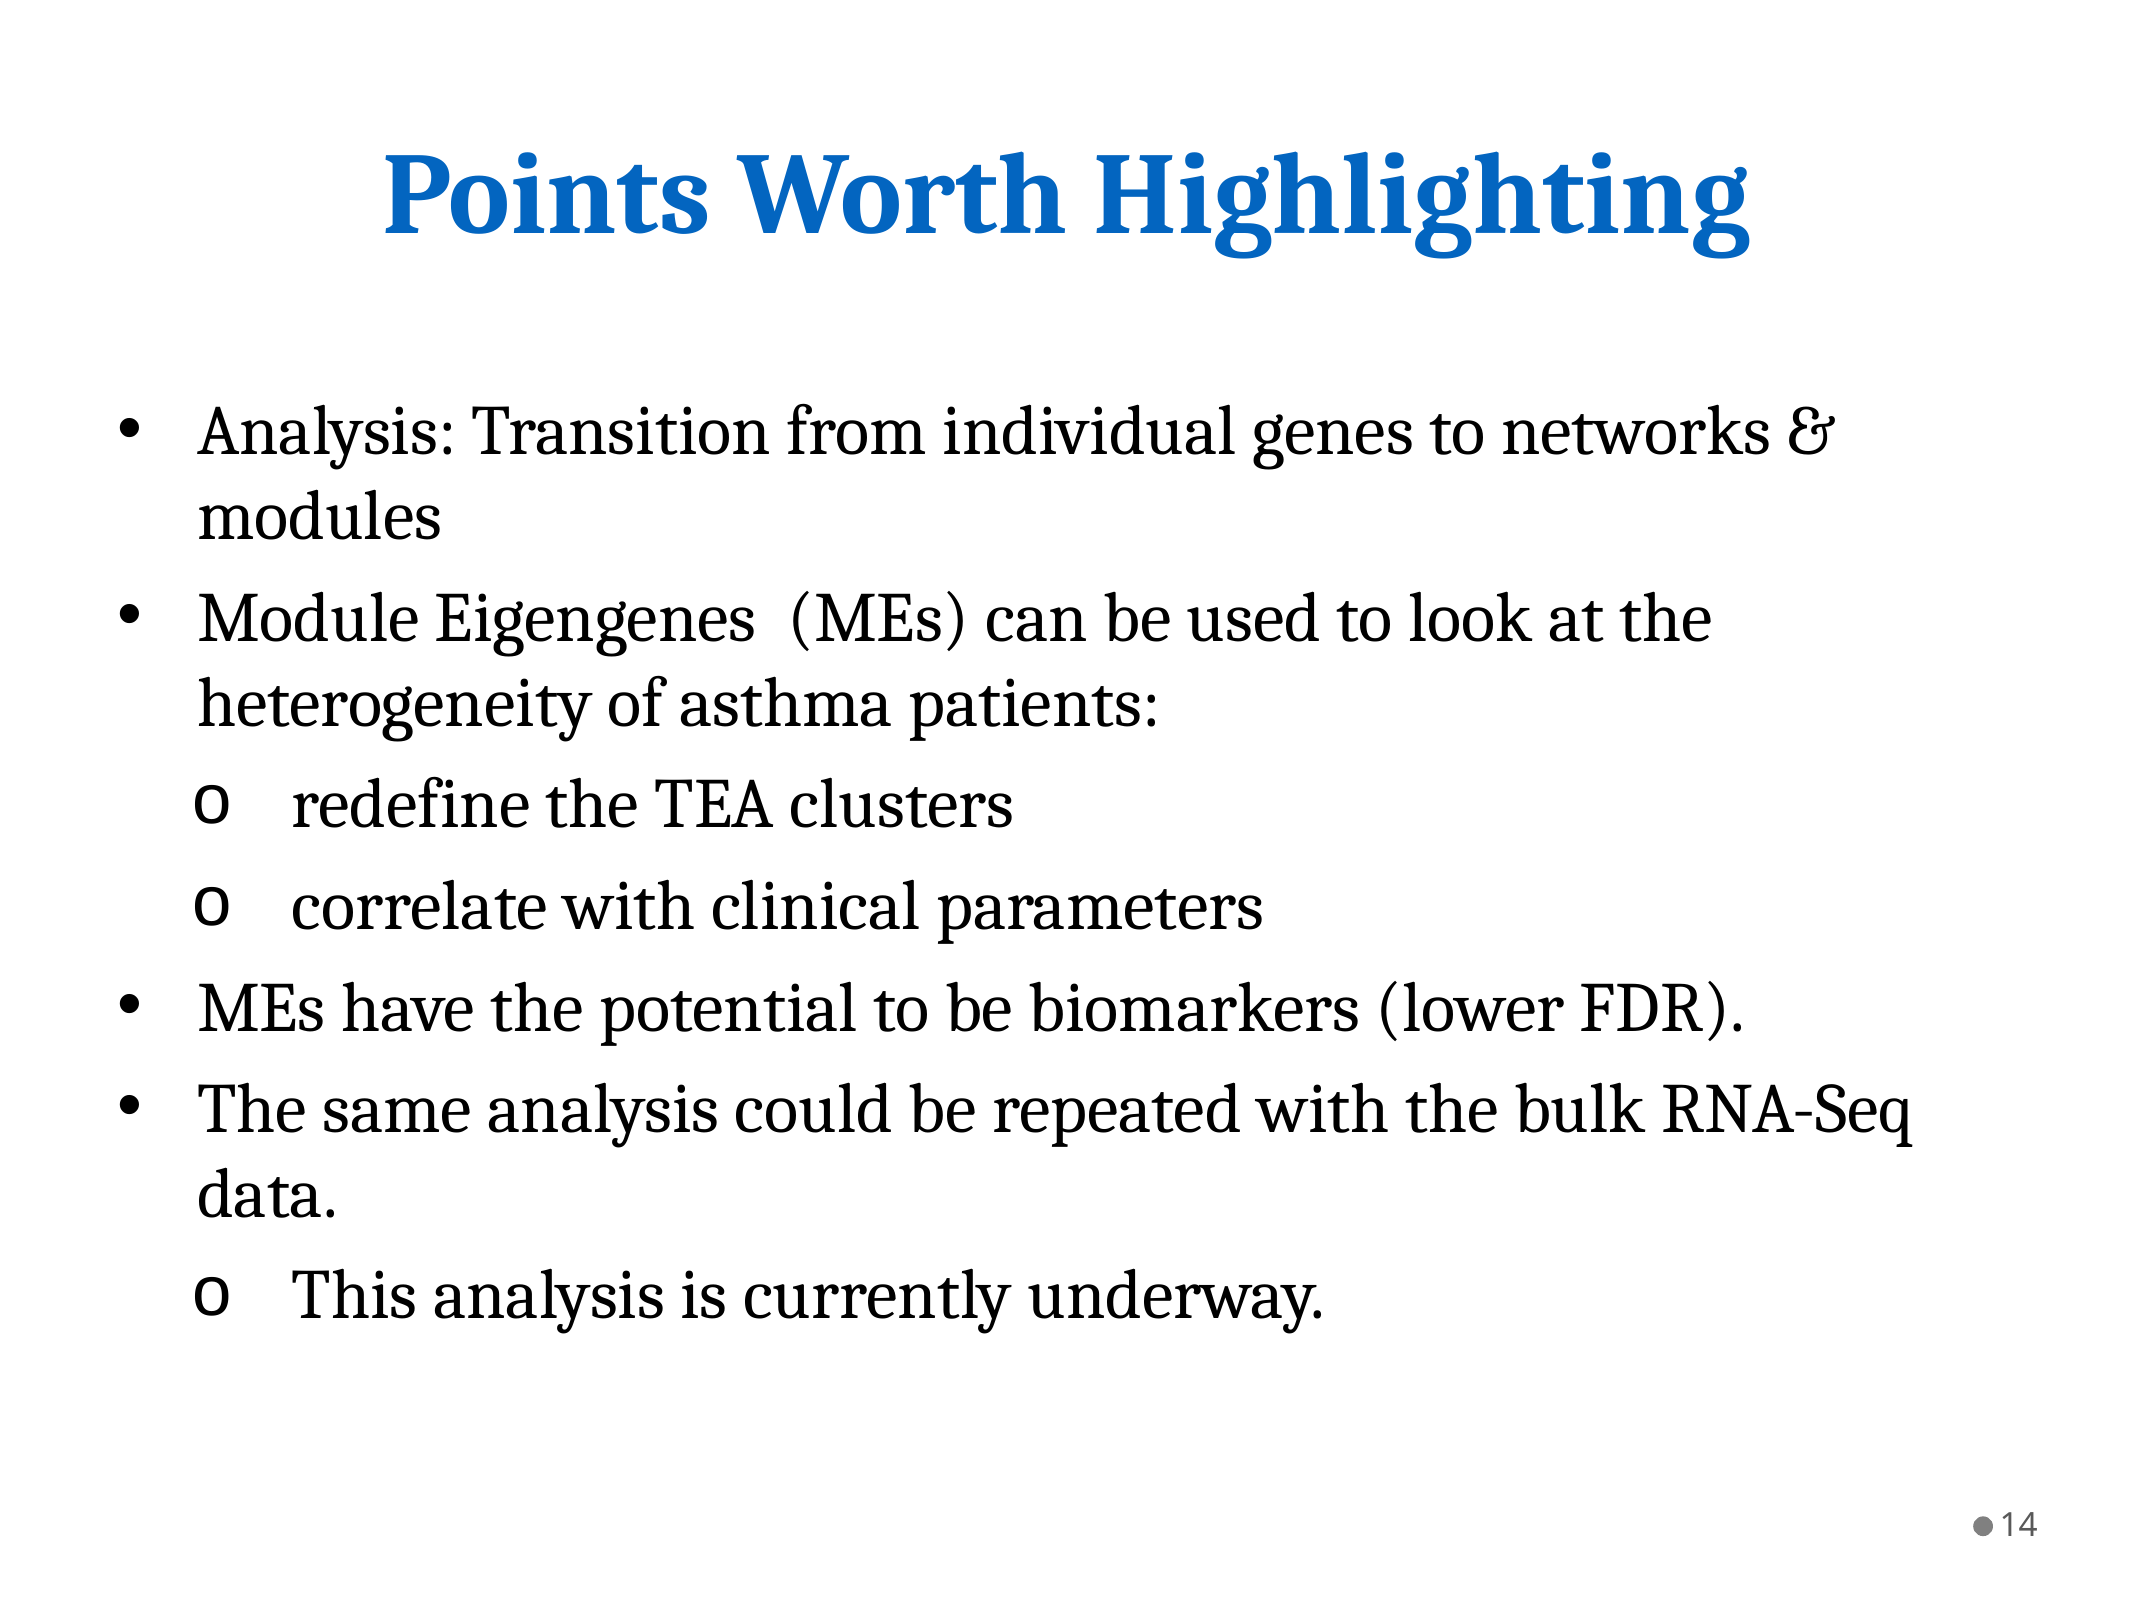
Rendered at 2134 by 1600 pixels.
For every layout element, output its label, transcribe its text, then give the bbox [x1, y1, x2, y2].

slide_number 14 [1992, 1497, 2125, 1554]
title Points Worth Highlighting [106, 0, 2028, 372]
list Analysis: Transition from individual genes to networks & modules Module Eigengenes (MEs) can be used to look at the heterogeneity of asthma patients: redefine the TEA clusters correlate with clinical parameters MEs have the potential to be biomarkers (lower FDR). The same analysis could be repeated with the bulk RNA-Seq data. This analysis is currently underway. [106, 372, 2028, 1600]
